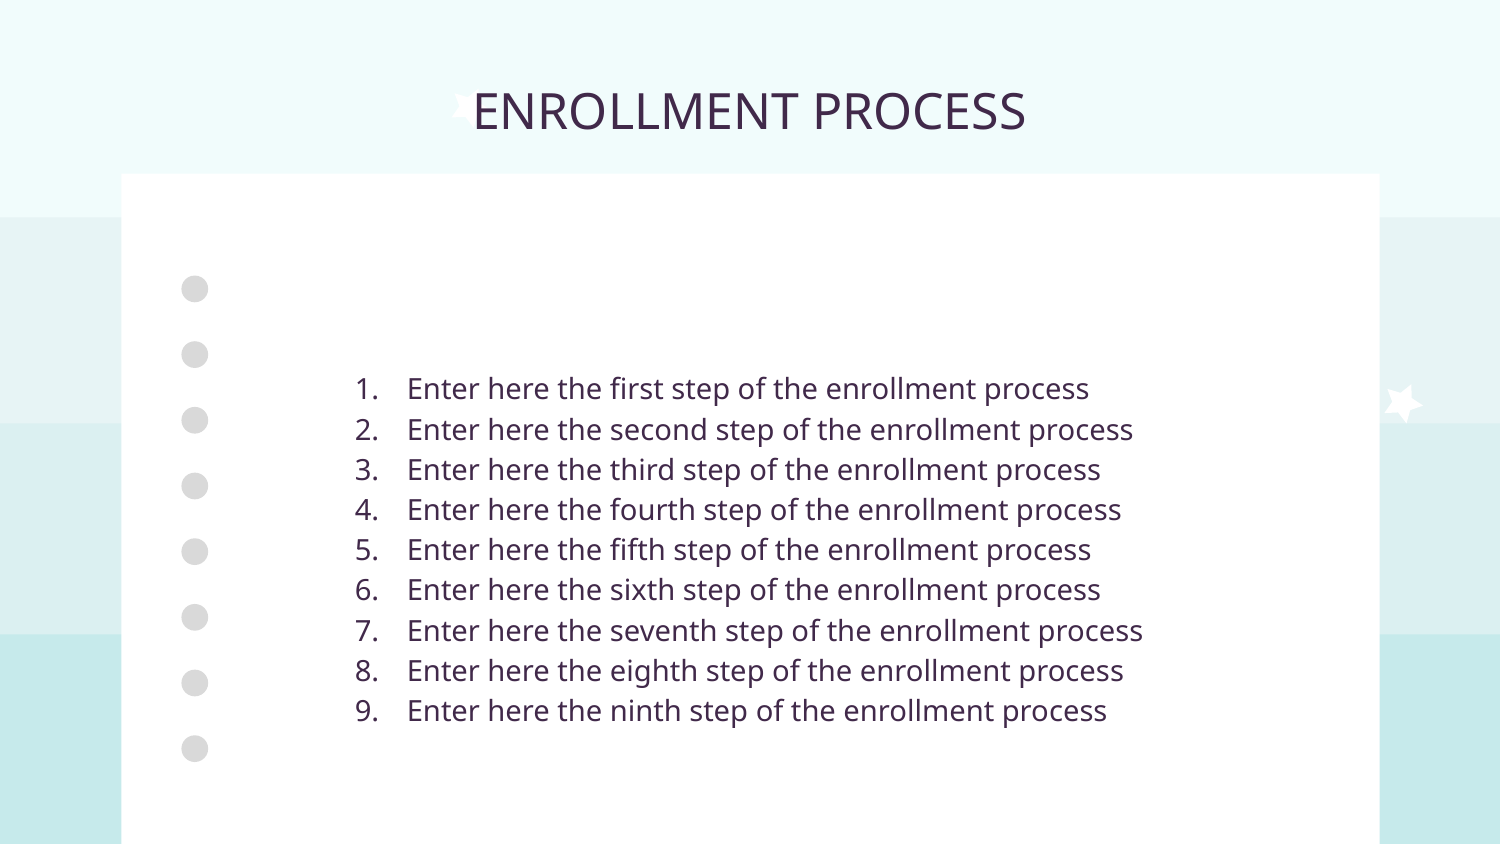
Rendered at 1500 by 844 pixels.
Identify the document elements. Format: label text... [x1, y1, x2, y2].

text_box [181, 538, 209, 566]
text_box [181, 341, 209, 368]
text_box [181, 406, 209, 434]
text_box [181, 669, 209, 697]
text_box [181, 603, 209, 631]
title ENROLLMENT PROCESS [119, 64, 1380, 132]
text_box [181, 275, 209, 303]
text_box [121, 173, 1380, 844]
text_box [181, 735, 209, 763]
text_box [181, 472, 209, 500]
text_box Enter here the first step of the enrollment process Enter here the second step of the enrollment process Enter here the third step of the enrollment process Enter here the fourth step of the enrollment process Enter here the fifth step of the enrollment process Enter here the sixth step of the enrollment process Enter here the seventh step of the enrollment process Enter here the eighth step of the enrollment process Enter here the ninth step of the enrollment process [316, 350, 1183, 765]
